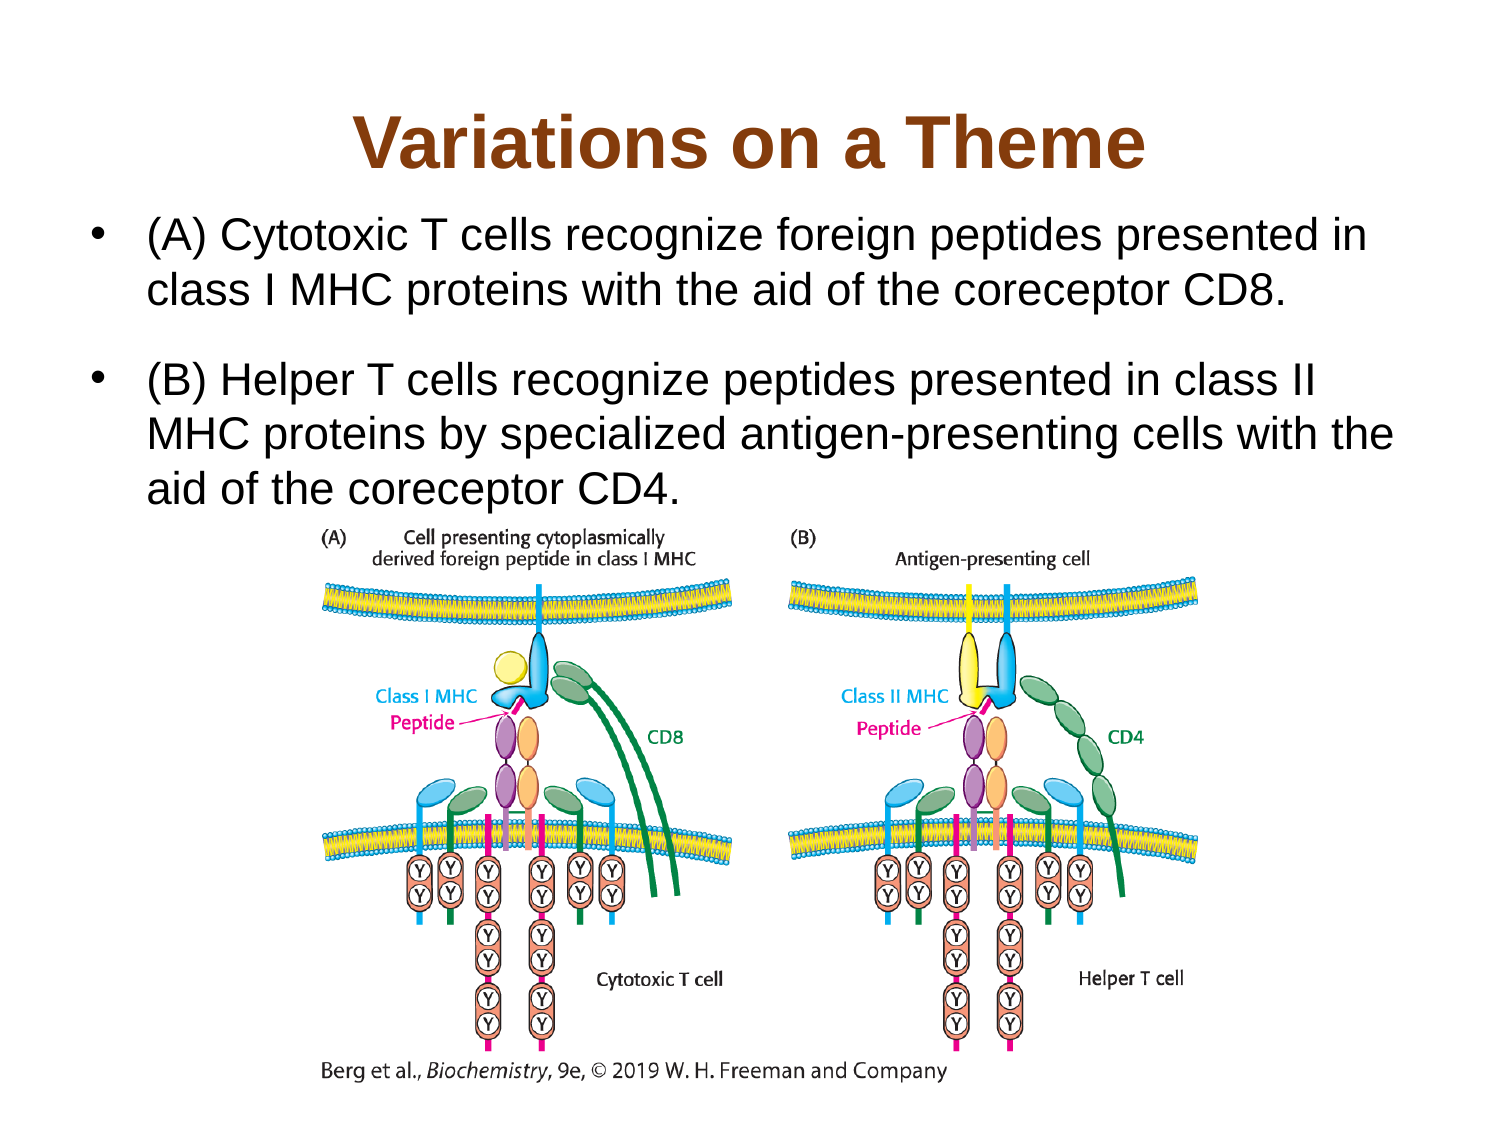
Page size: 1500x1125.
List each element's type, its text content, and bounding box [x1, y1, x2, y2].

list (A) Cytotoxic T cells recognize foreign peptides presented in class I MHC proteins with the aid of the coreceptor CD8. (B) Helper T cells recognize peptides presented in class II MHC proteins by specialized antigen-presenting cells with the aid of the coreceptor CD4. [75, 197, 1425, 543]
picture [321, 528, 1198, 1084]
title Variations on a Theme [75, 45, 1425, 197]
